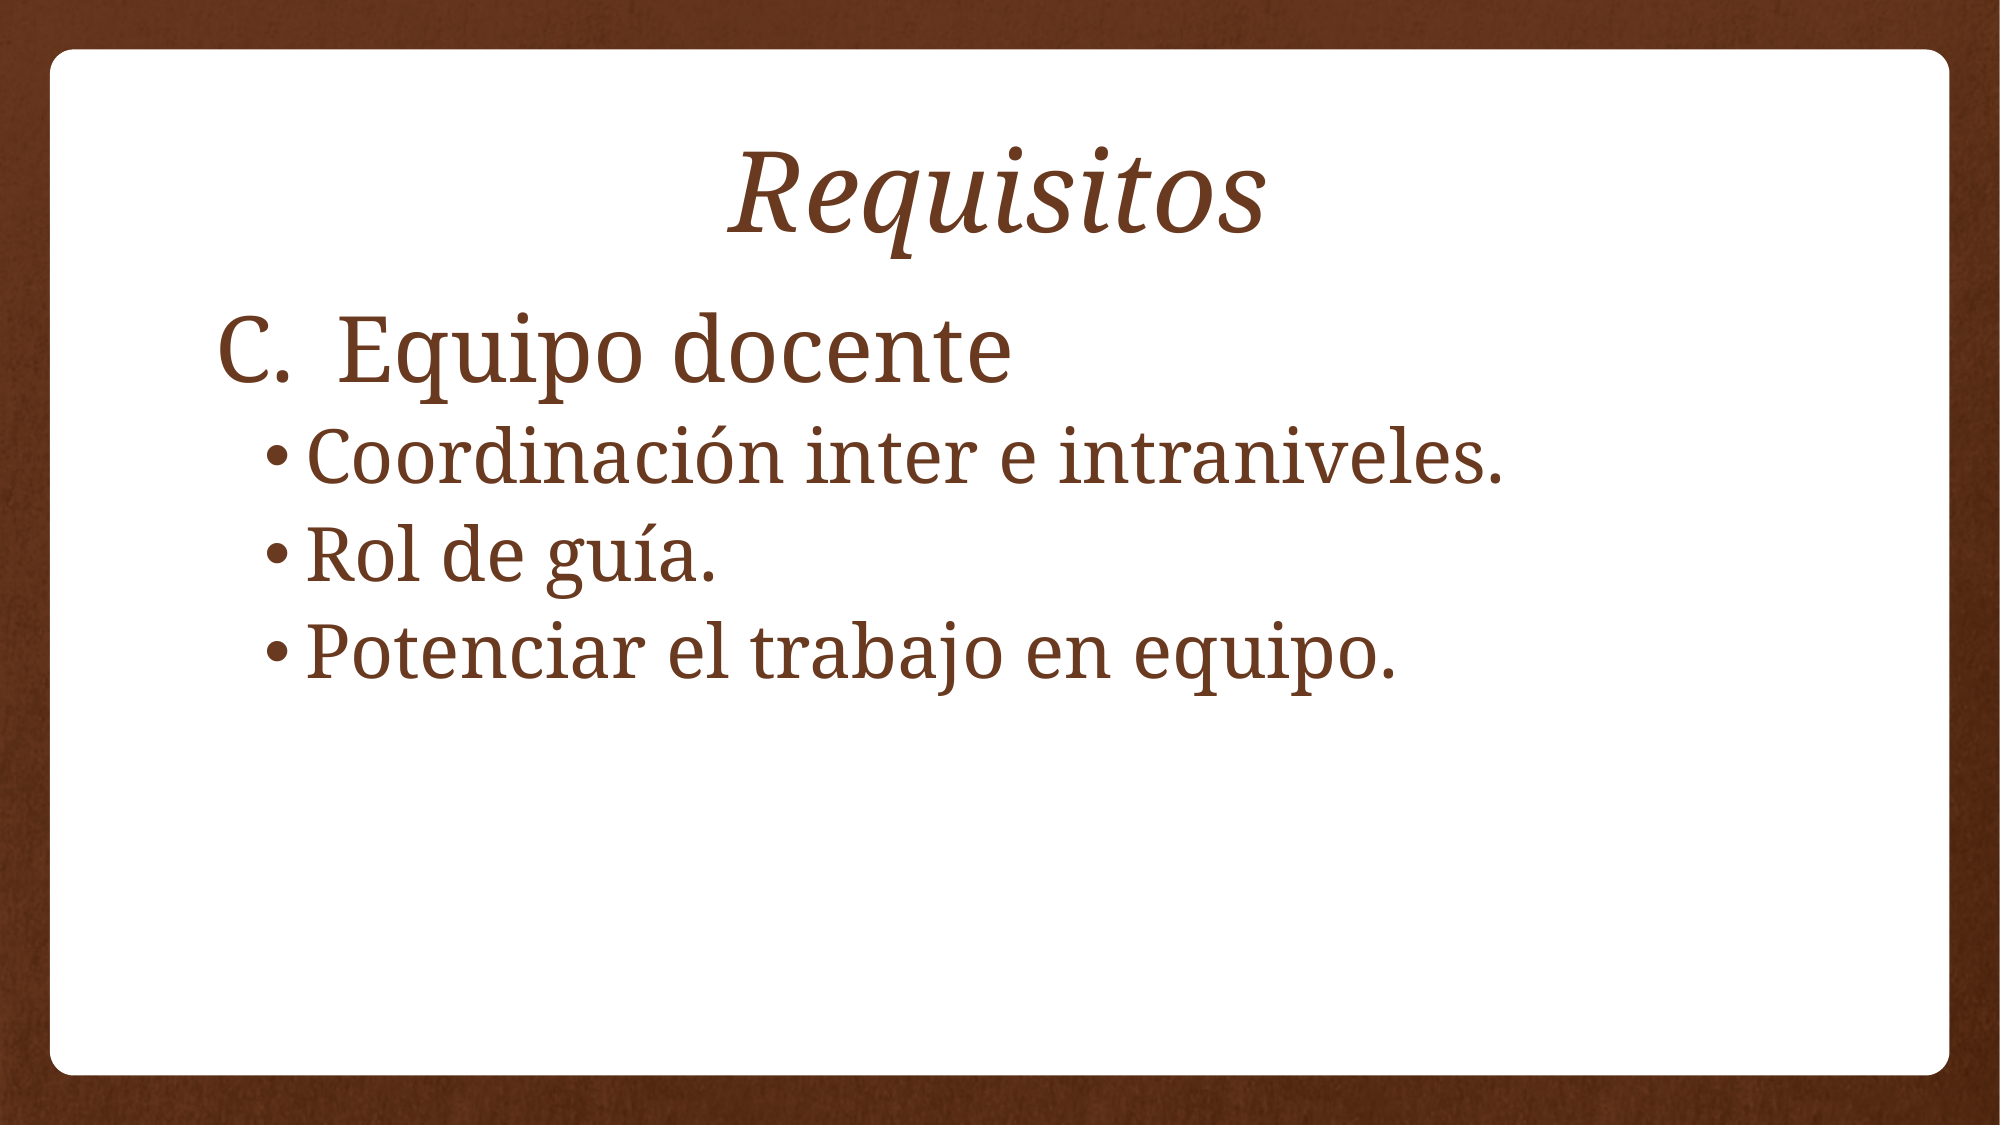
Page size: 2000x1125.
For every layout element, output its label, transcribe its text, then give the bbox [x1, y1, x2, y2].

list Equipo docente Coordinación inter e intraniveles. Rol de guía. Potenciar el trabajo en equipo. [199, 295, 1800, 996]
title Requisitos [199, 70, 1800, 263]
